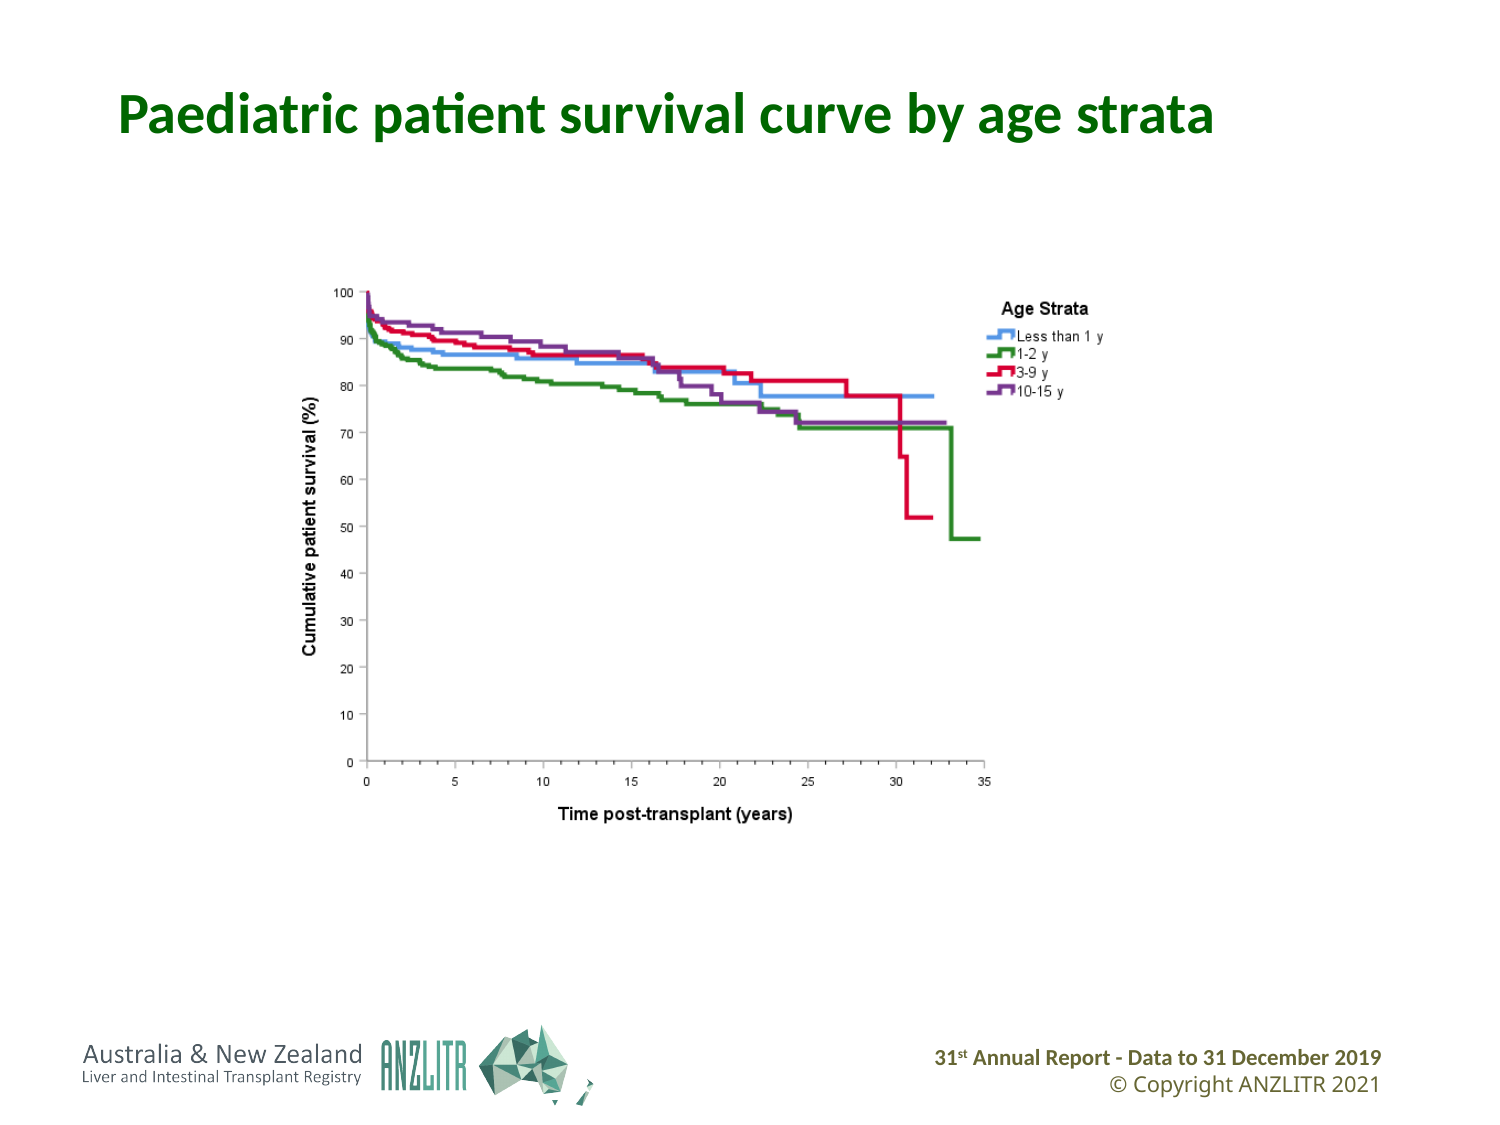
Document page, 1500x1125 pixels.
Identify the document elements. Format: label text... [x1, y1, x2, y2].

title Paediatric patient survival curve by age strata [103, 59, 1397, 171]
picture [83, 1024, 594, 1106]
picture [279, 284, 1221, 840]
